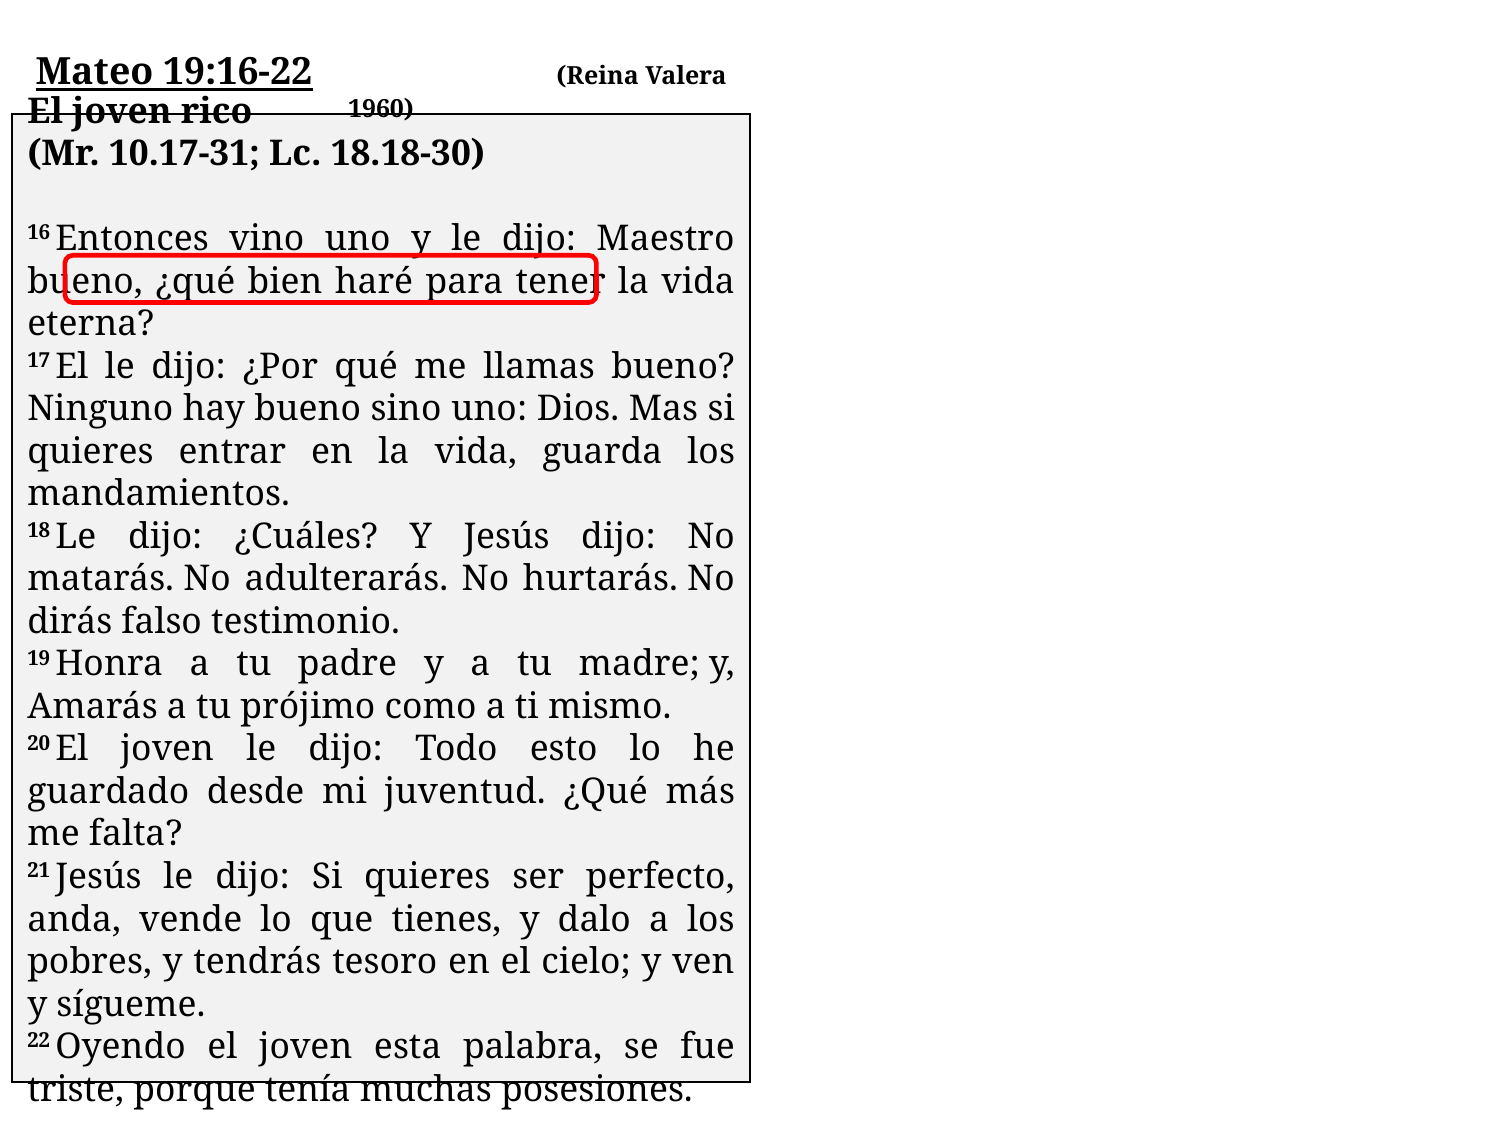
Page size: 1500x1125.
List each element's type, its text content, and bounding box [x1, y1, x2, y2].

text_box [63, 254, 598, 304]
text_box Mateo 19:16-22 (Reina Valera 1960) [12, 39, 750, 130]
text_box El joven rico (Mr. 10.17-31; Lc. 18.18-30) 16 Entonces vino uno y le dijo: Maestro bueno, ¿qué bien haré para tener la vida eterna? 17 El le dijo: ¿Por qué me llamas bueno? Ninguno hay bueno sino uno: Dios. Mas si quieres entrar en la vida, guarda los mandamientos. 18 Le dijo: ¿Cuáles? Y Jesús dijo: No matarás. No adulterarás. No hurtarás. No dirás falso testimonio. 19 Honra a tu padre y a tu madre; y, Amarás a tu prójimo como a ti mismo. 20 El joven le dijo: Todo esto lo he guardado desde mi juventud. ¿Qué más me falta? 21 Jesús le dijo: Si quieres ser perfecto, anda, vende lo que tienes, y dalo a los pobres, y tendrás tesoro en el cielo; y ven y sígueme. 22 Oyendo el joven esta palabra, se fue triste, porque tenía muchas posesiones. [11, 113, 751, 1083]
